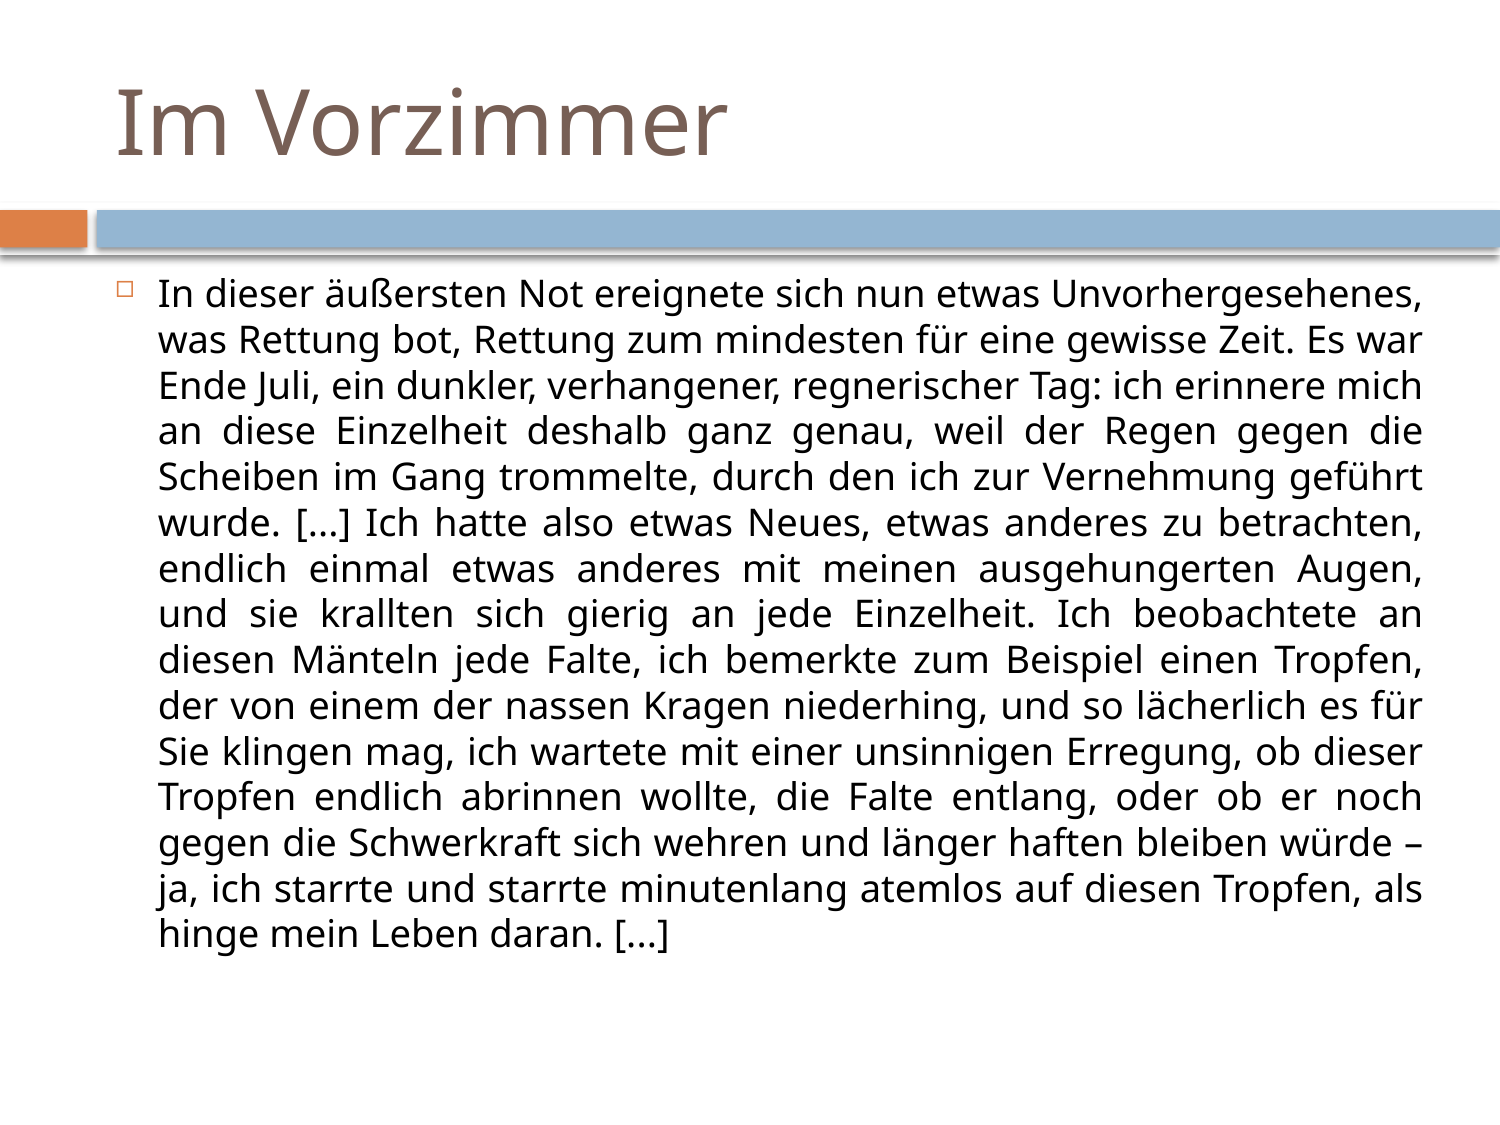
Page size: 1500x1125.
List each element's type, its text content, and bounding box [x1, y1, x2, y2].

list In dieser äußersten Not ereignete sich nun etwas Unvorhergesehenes, was Rettung bot, Rettung zum mindesten für eine gewisse Zeit. Es war Ende Juli, ein dunkler, verhangener, regnerischer Tag: ich erinnere mich an diese Einzelheit deshalb ganz genau, weil der Regen gegen die Scheiben im Gang trommelte, durch den ich zur Vernehmung geführt wurde. [...] Ich hatte also etwas Neues, etwas anderes zu betrachten, endlich einmal etwas anderes mit meinen ausgehungerten Augen, und sie krallten sich gierig an jede Einzelheit. Ich beobachtete an diesen Mänteln jede Falte, ich bemerkte zum Beispiel einen Tropfen, der von einem der nassen Kragen niederhing, und so lächerlich es für Sie klingen mag, ich wartete mit einer unsinnigen Erregung, ob dieser Tropfen endlich abrinnen wollte, die Falte entlang, oder ob er noch gegen die Schwerkraft sich wehren und länger haften bleiben würde – ja, ich starrte und starrte minutenlang atemlos auf diesen Tropfen, als hinge mein Leben daran. [...] [100, 262, 1438, 1000]
title Im Vorzimmer [100, 37, 1438, 200]
